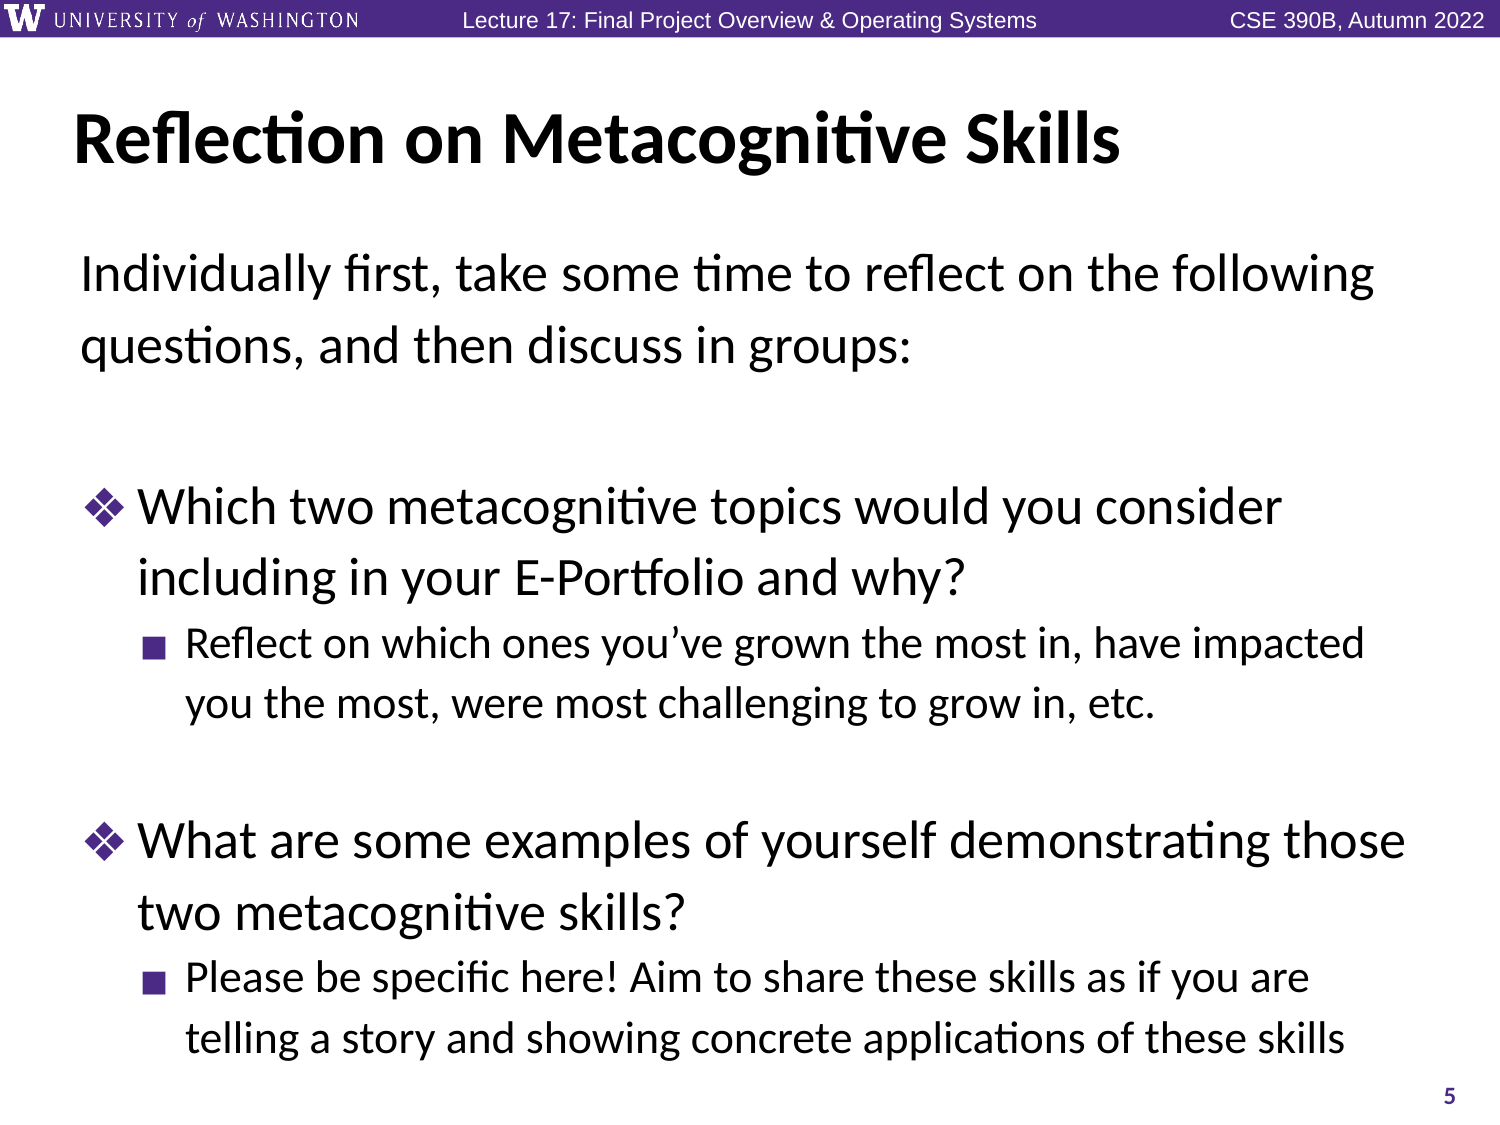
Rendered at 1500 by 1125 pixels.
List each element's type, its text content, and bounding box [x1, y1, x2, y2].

title Reflection on Metacognitive Skills [58, 71, 1438, 197]
slide_number 5 [1400, 1065, 1500, 1125]
list Individually first, take some time to reflect on the following questions, and then discuss in groups: Which two metacognitive topics would you consider including in your E-Portfolio and why? Reflect on which ones you’ve grown the most in, have impacted you the most, were most challenging to grow in, etc. What are some examples of yourself demonstrating those two metacognitive skills? Please be specific here! Aim to share these skills as if you are telling a story and showing concrete applications of these skills [65, 223, 1438, 1065]
picture [4, 4, 358, 32]
